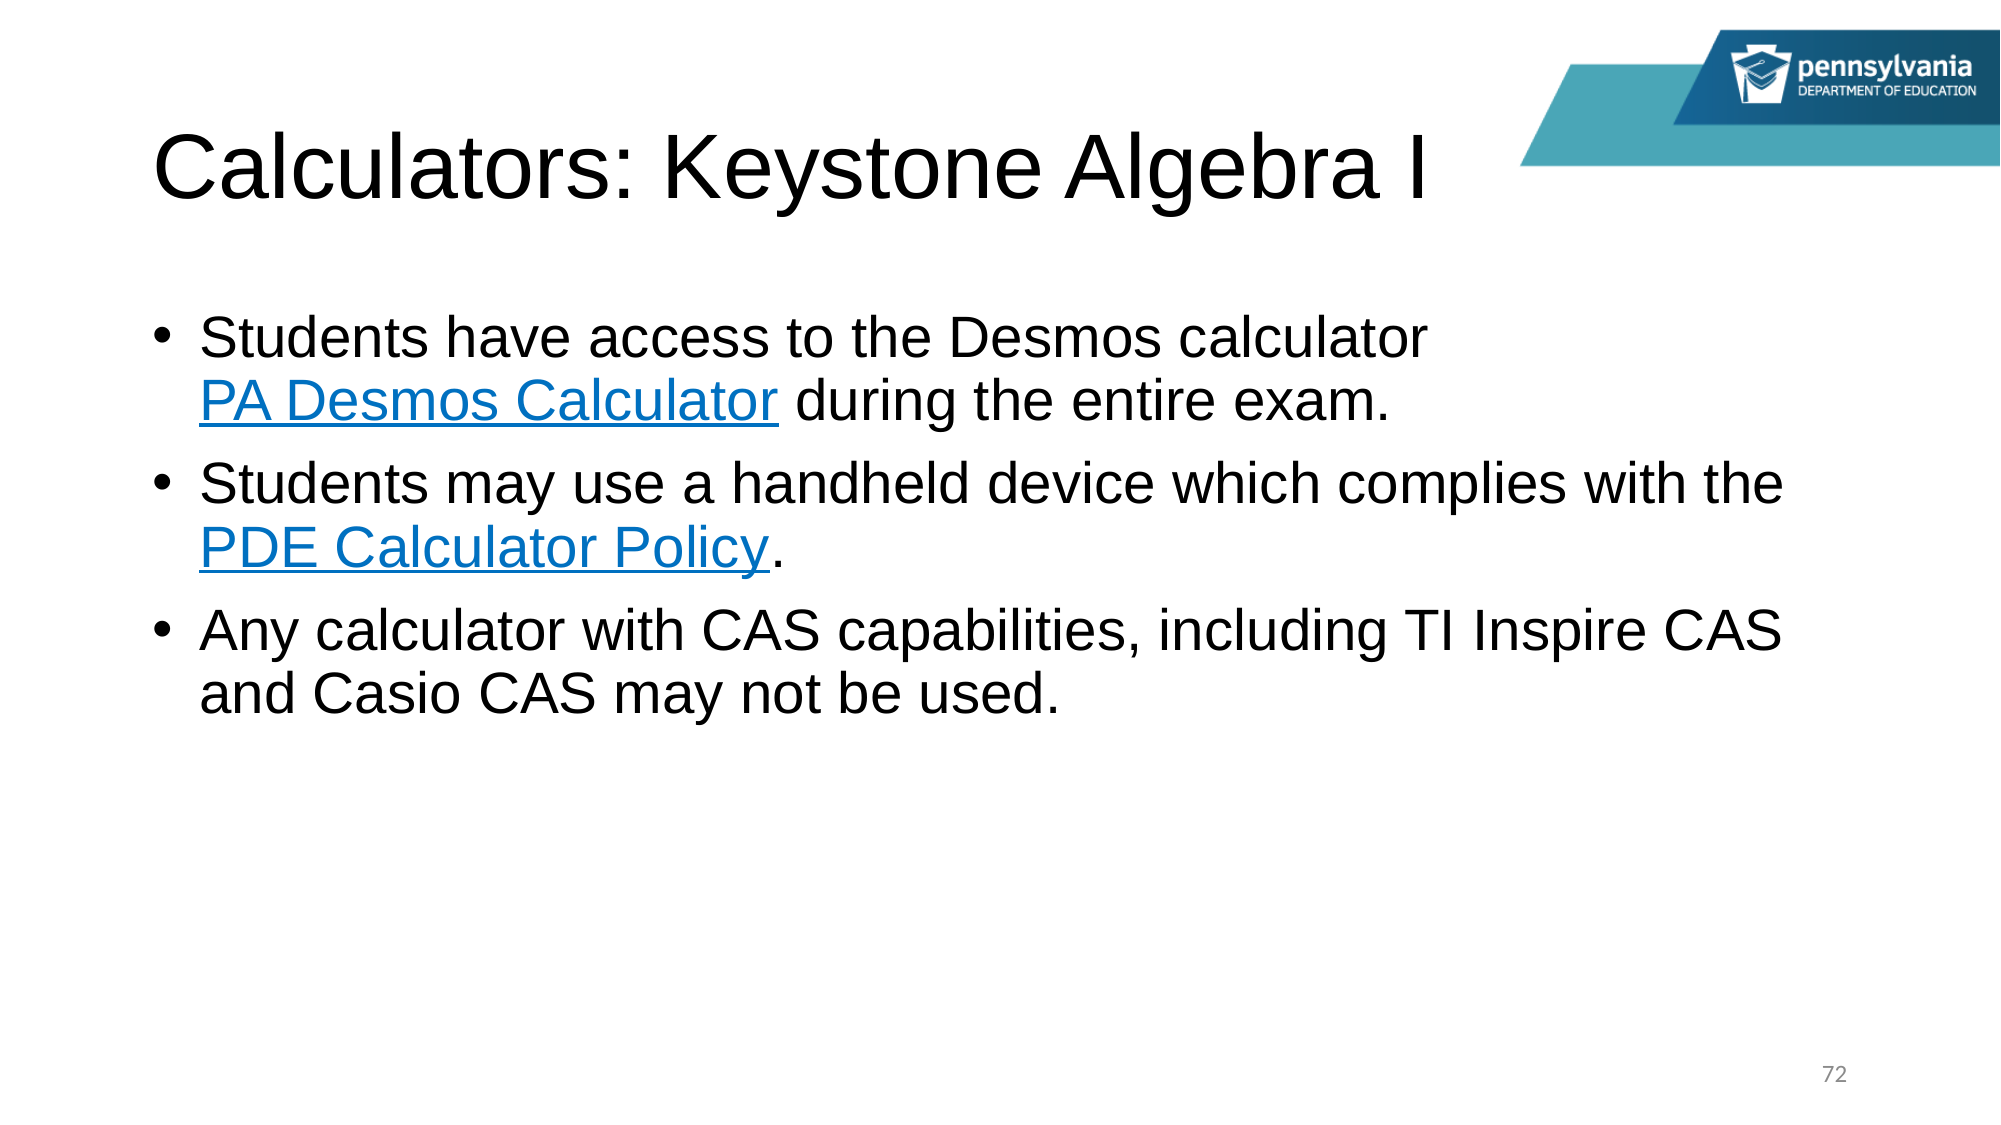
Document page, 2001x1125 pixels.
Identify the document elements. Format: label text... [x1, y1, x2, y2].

picture [275, 0, 2000, 220]
title Calculators: Keystone Algebra I [137, 59, 1863, 278]
list Students have access to the Desmos calculator PA Desmos Calculator during the entire exam. Students may use a handheld device which complies with the PDE Calculator Policy. Any calculator with CAS capabilities, including TI Inspire CAS and Casio CAS may not be used. [137, 299, 1863, 1014]
slide_number 72 [1412, 1042, 1863, 1103]
